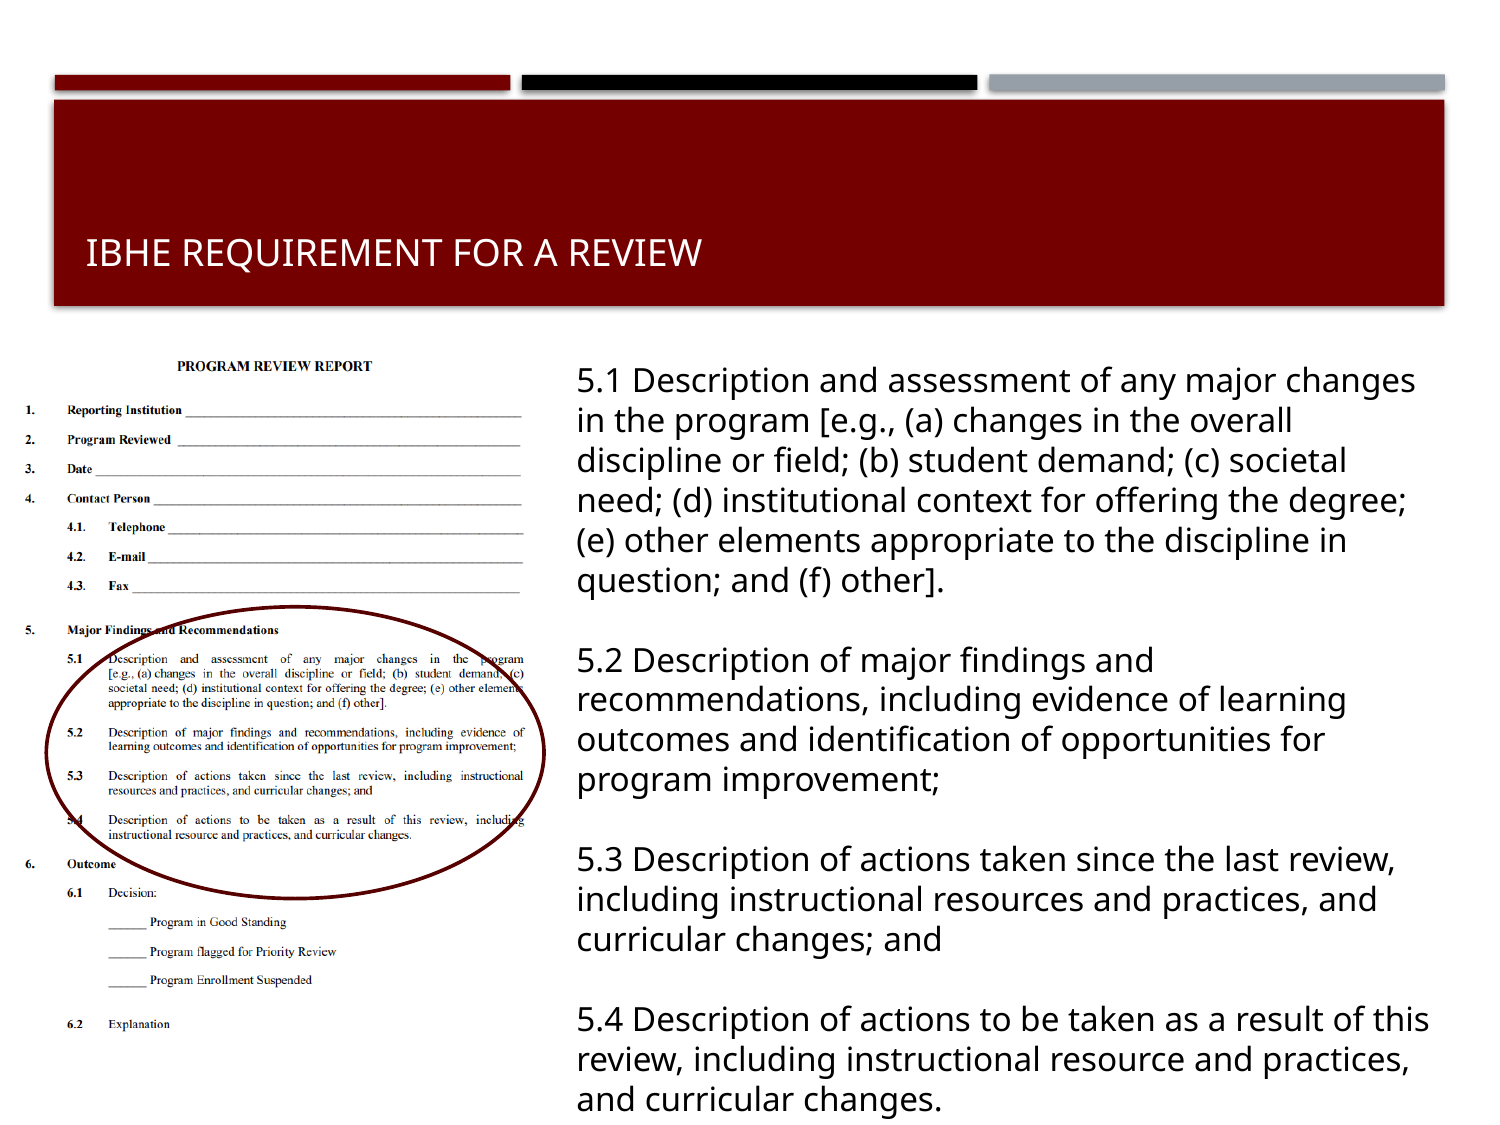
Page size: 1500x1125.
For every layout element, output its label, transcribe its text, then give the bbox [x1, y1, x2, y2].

text_box 5.1 Description and assessment of any major changes in the program [e.g., (a) changes in the overall discipline or field; (b) student demand; (c) societal need; (d) institutional context for offering the degree; (e) other elements appropriate to the discipline in question; and (f) other]. 5.2 Description of major findings and recommendations, including evidence of learning outcomes and identification of opportunities for program improvement; 5.3 Description of actions taken since the last review, including instructional resources and practices, and curricular changes; and 5.4 Description of actions to be taken as a result of this review, including instructional resource and practices, and curricular changes. [561, 351, 1458, 1125]
title IBHE Requirement for a review [70, 119, 1428, 282]
picture [0, 325, 563, 1050]
